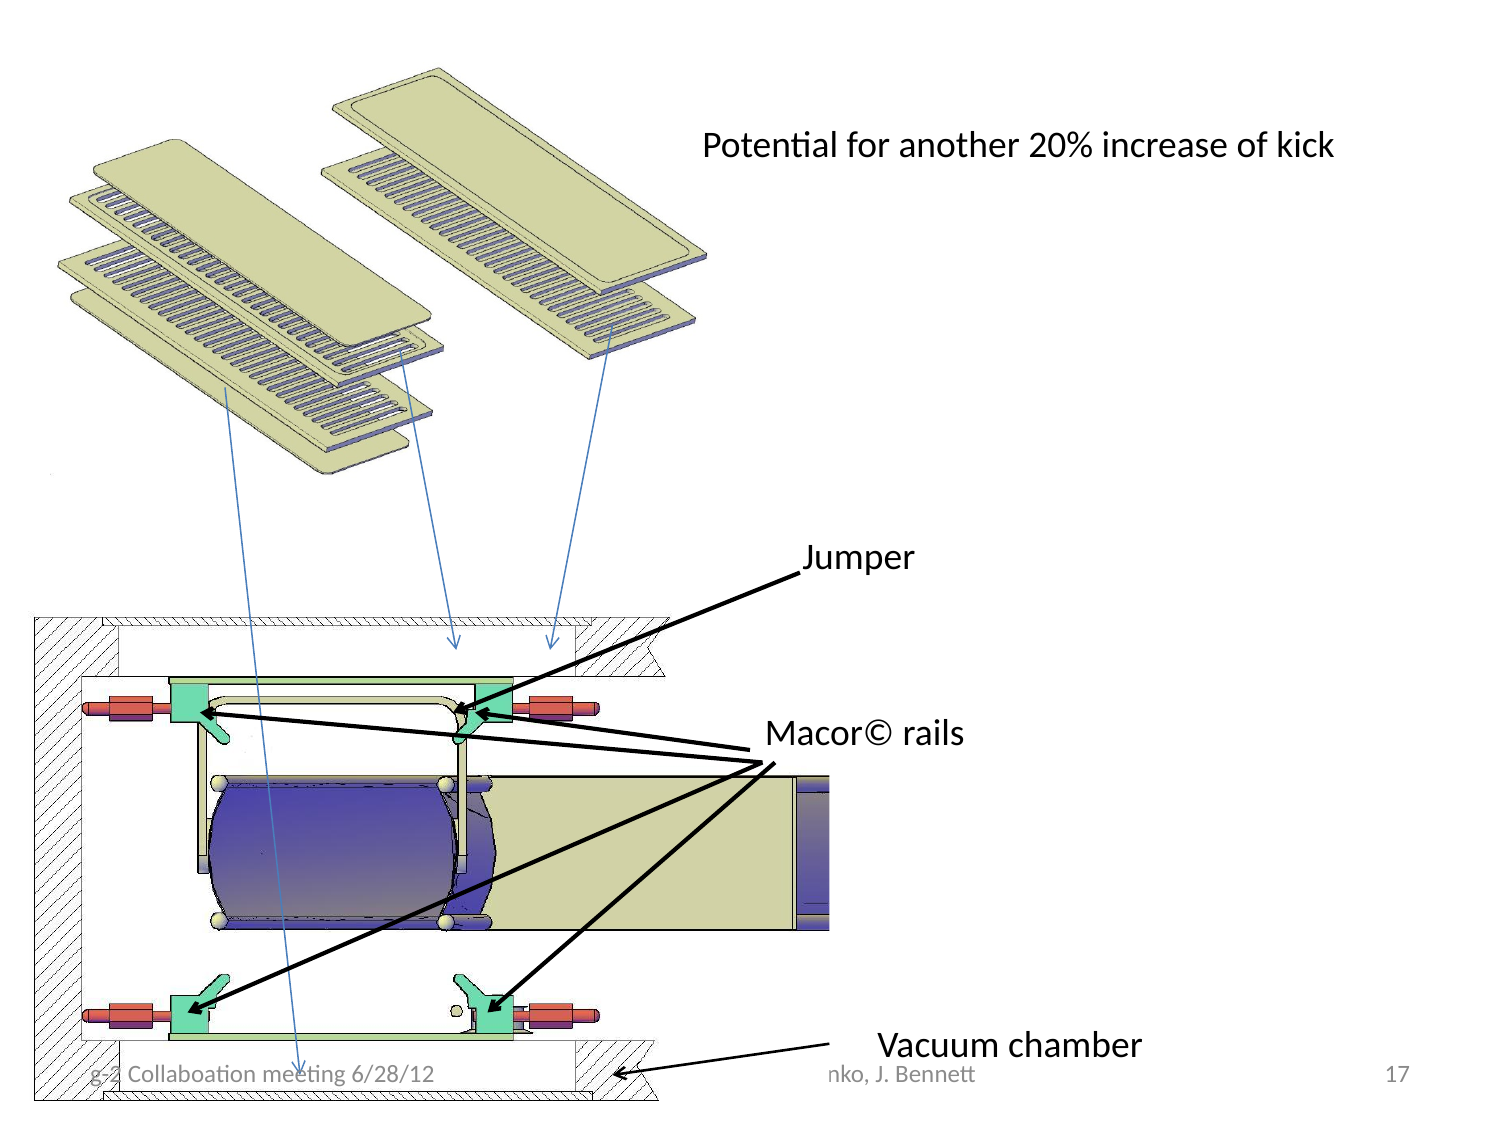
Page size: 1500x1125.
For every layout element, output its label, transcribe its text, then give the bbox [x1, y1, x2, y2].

text_box Vacuum chamber [862, 1012, 1313, 1073]
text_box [224, 1021, 301, 1076]
slide_number 17 [1074, 1042, 1425, 1103]
footer D. Rubin, A. Mikhailichenko, J. Bennett [834, 1042, 1019, 1103]
text_box Jumper [787, 524, 1288, 585]
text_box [187, 762, 763, 1013]
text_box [224, 387, 301, 710]
picture [49, 62, 710, 551]
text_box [452, 572, 801, 713]
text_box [549, 324, 613, 570]
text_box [766, 762, 776, 1013]
text_box Potential for another 20% increase of kick [713, 112, 1375, 173]
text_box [199, 712, 763, 763]
picture [301, 572, 452, 712]
picture [18, 572, 830, 1121]
text_box Macor© rails [834, 700, 1313, 761]
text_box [612, 1043, 830, 1076]
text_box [399, 349, 457, 651]
